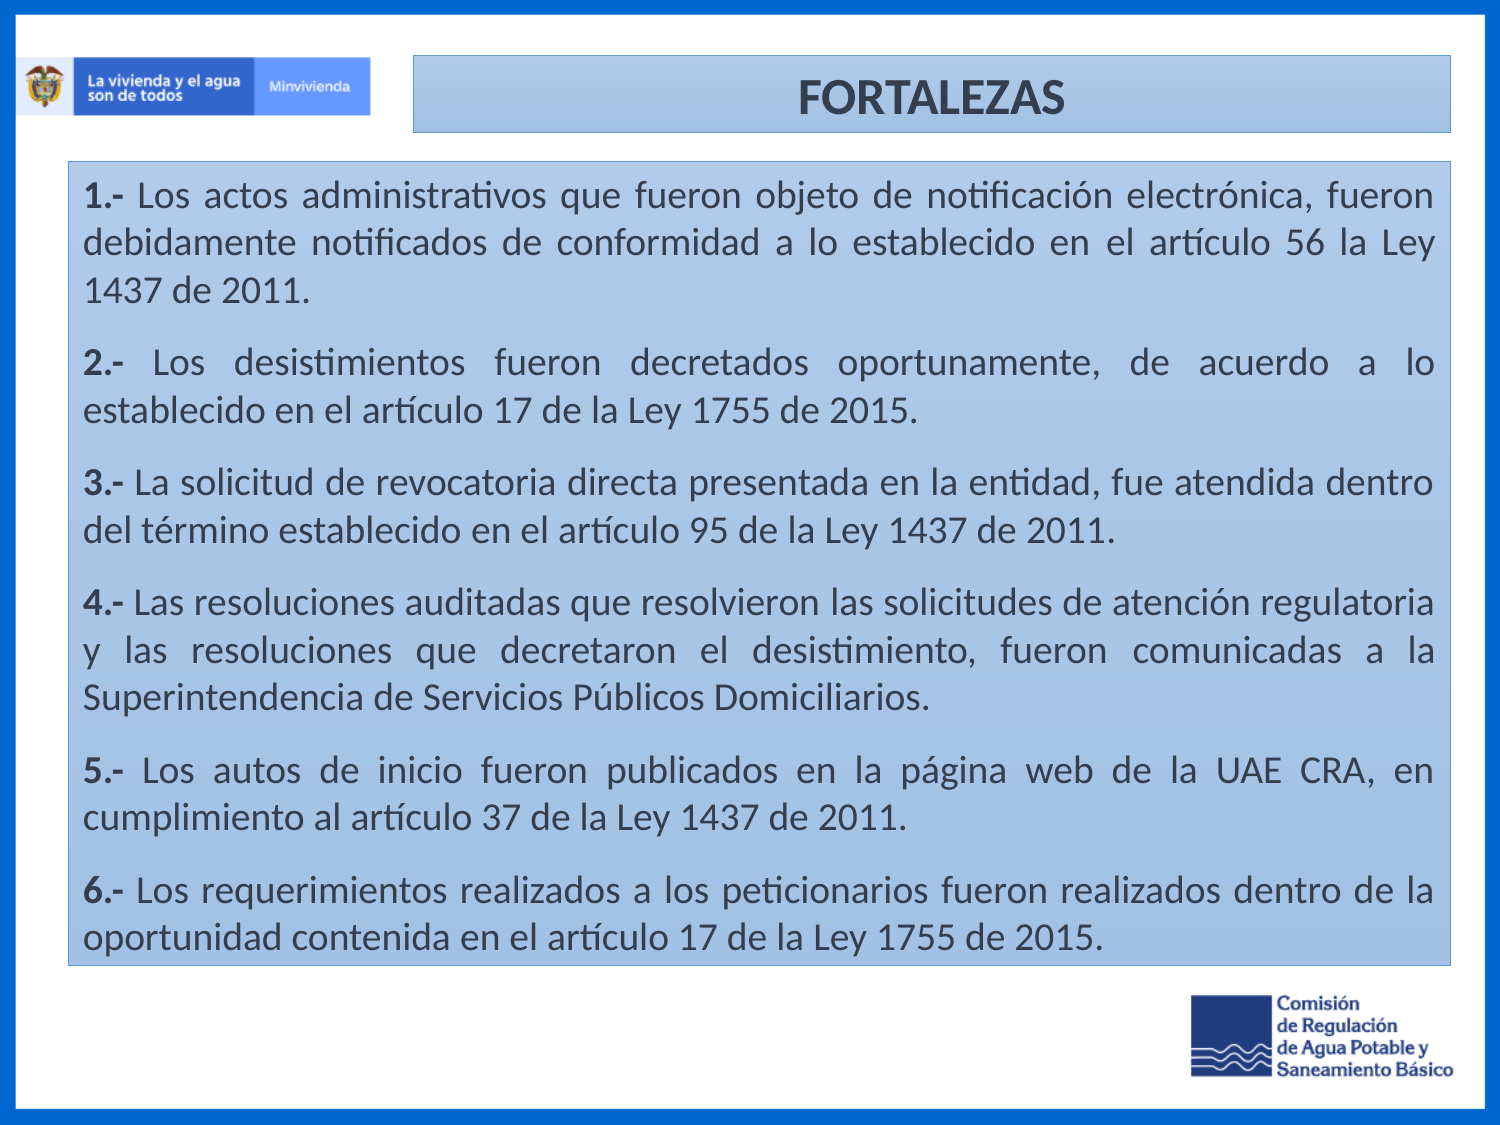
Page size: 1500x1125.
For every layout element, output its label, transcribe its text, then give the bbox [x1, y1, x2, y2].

picture [0, 0, 1500, 1125]
text_box 1.- Los actos administrativos que fueron objeto de notificación electrónica, fueron debidamente notificados de conformidad a lo establecido en el artículo 56 la Ley 1437 de 2011. 2.- Los desistimientos fueron decretados oportunamente, de acuerdo a lo establecido en el artículo 17 de la Ley 1755 de 2015. 3.- La solicitud de revocatoria directa presentada en la entidad, fue atendida dentro del término establecido en el artículo 95 de la Ley 1437 de 2011. 4.- Las resoluciones auditadas que resolvieron las solicitudes de atención regulatoria y las resoluciones que decretaron el desistimiento, fueron comunicadas a la Superintendencia de Servicios Públicos Domiciliarios. 5.- Los autos de inicio fueron publicados en la página web de la UAE CRA, en cumplimiento al artículo 37 de la Ley 1437 de 2011. 6.- Los requerimientos realizados a los peticionarios fueron realizados dentro de la oportunidad contenida en el artículo 17 de la Ley 1755 de 2015. [68, 161, 1451, 966]
text_box FORTALEZAS [413, 55, 1451, 133]
